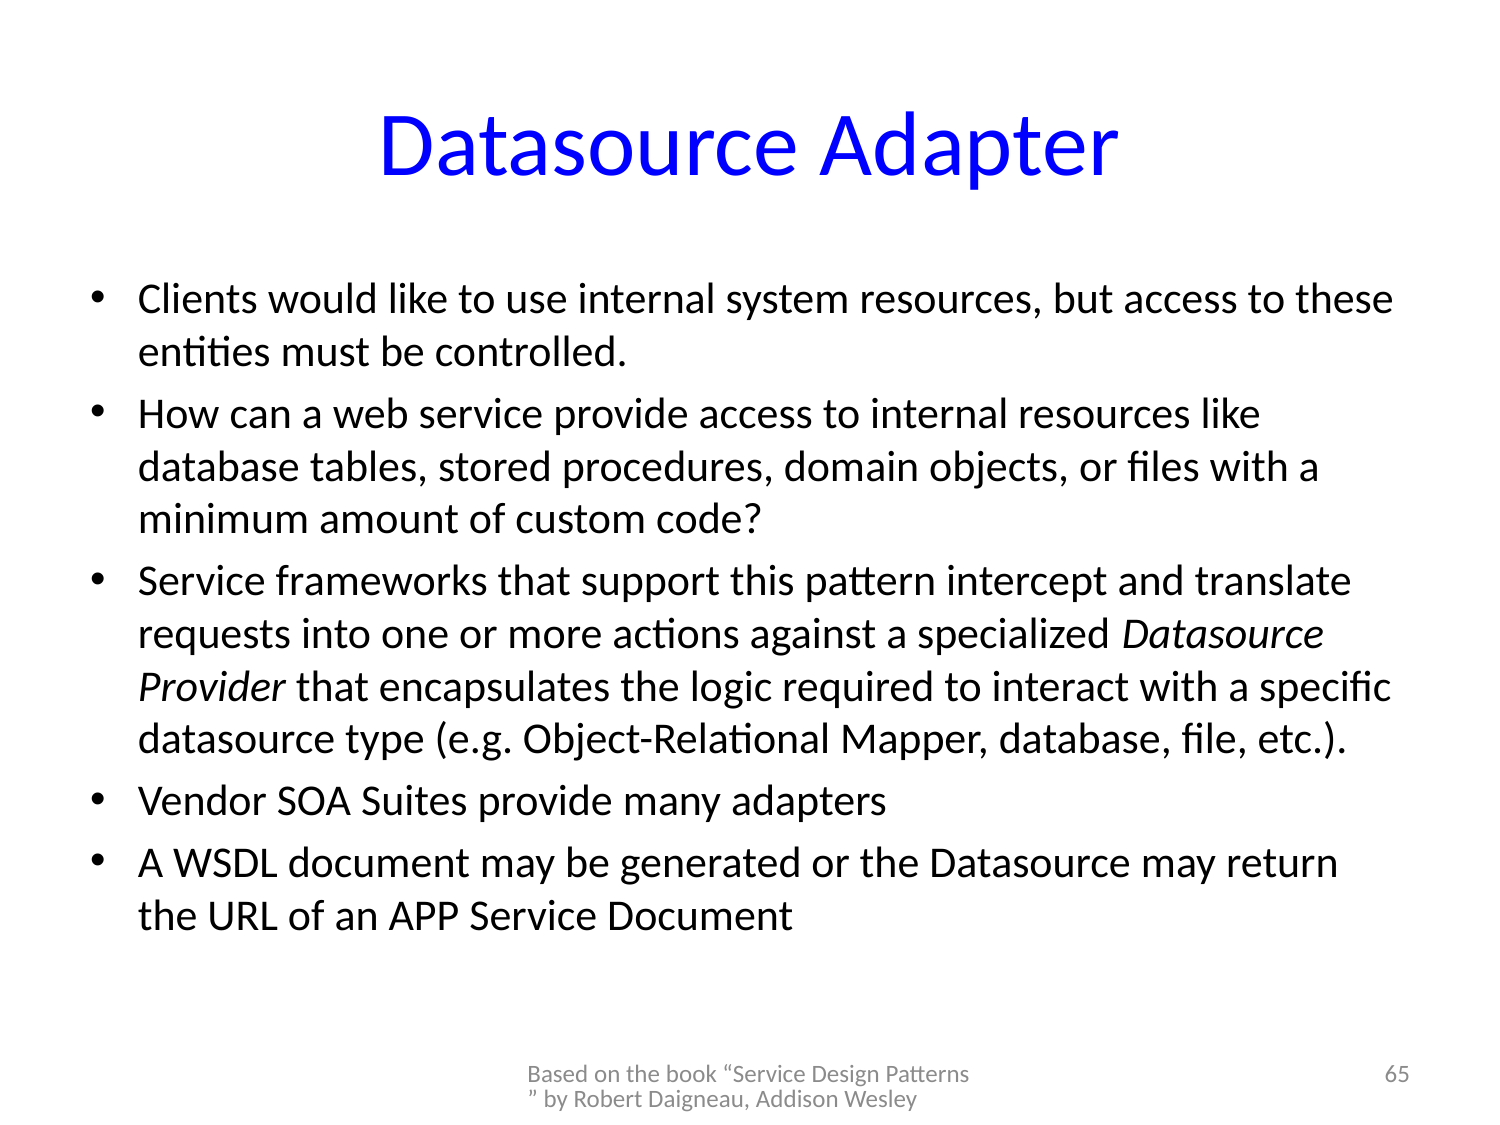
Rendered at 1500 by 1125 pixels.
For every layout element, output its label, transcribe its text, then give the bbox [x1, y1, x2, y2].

slide_number 65 [1074, 1042, 1425, 1103]
title Datasource Adapter [75, 45, 1425, 233]
footer Based on the book “Service Design Patterns” by Robert Daigneau, Addison Wesley [512, 1042, 988, 1103]
list Clients would like to use internal system resources, but access to these entities must be controlled. How can a web service provide access to internal resources like database tables, stored procedures, domain objects, or files with a minimum amount of custom code? Service frameworks that support this pattern intercept and translate requests into one or more actions against a specialized Datasource Provider that encapsulates the logic required to interact with a specific datasource type (e.g. Object-Relational Mapper, database, file, etc.). Vendor SOA Suites provide many adapters A WSDL document may be generated or the Datasource may return the URL of an APP Service Document [75, 262, 1425, 1005]
